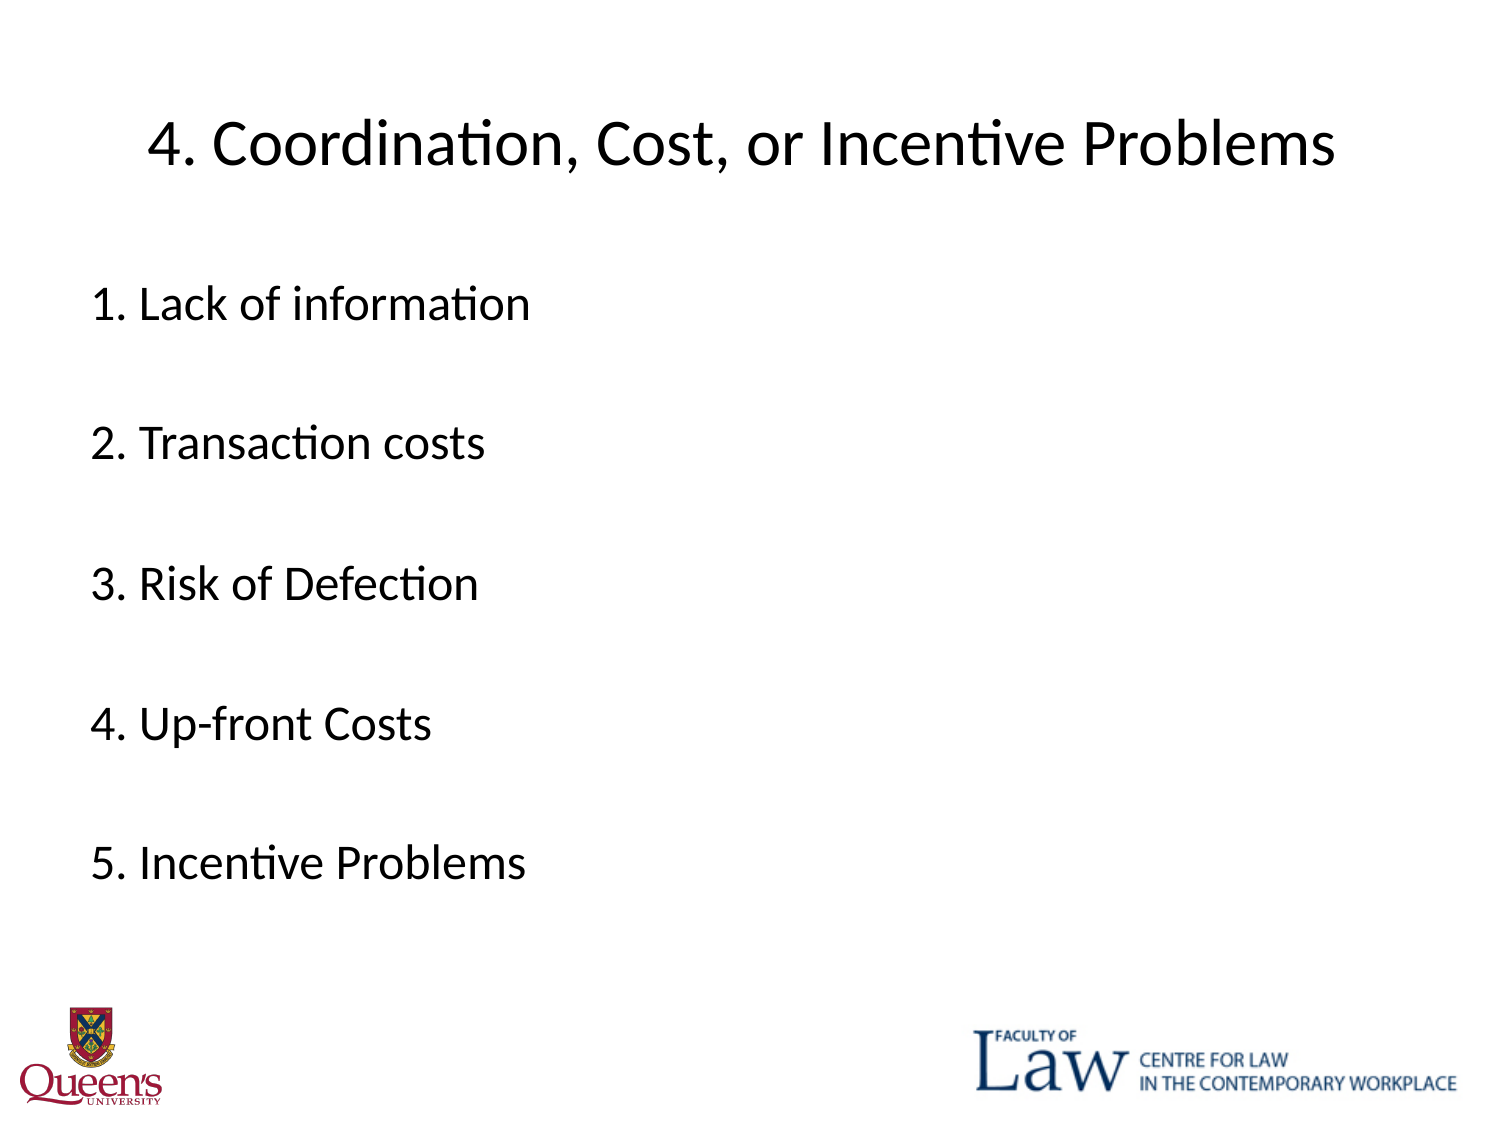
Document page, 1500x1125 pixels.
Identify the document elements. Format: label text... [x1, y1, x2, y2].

picture [950, 1012, 1475, 1111]
picture [0, 987, 181, 1125]
list 1. Lack of information 2. Transaction costs 3. Risk of Defection 4. Up-front Costs 5. Incentive Problems [75, 262, 1425, 1005]
title 4. Coordination, Cost, or Incentive Problems [75, 45, 1425, 233]
